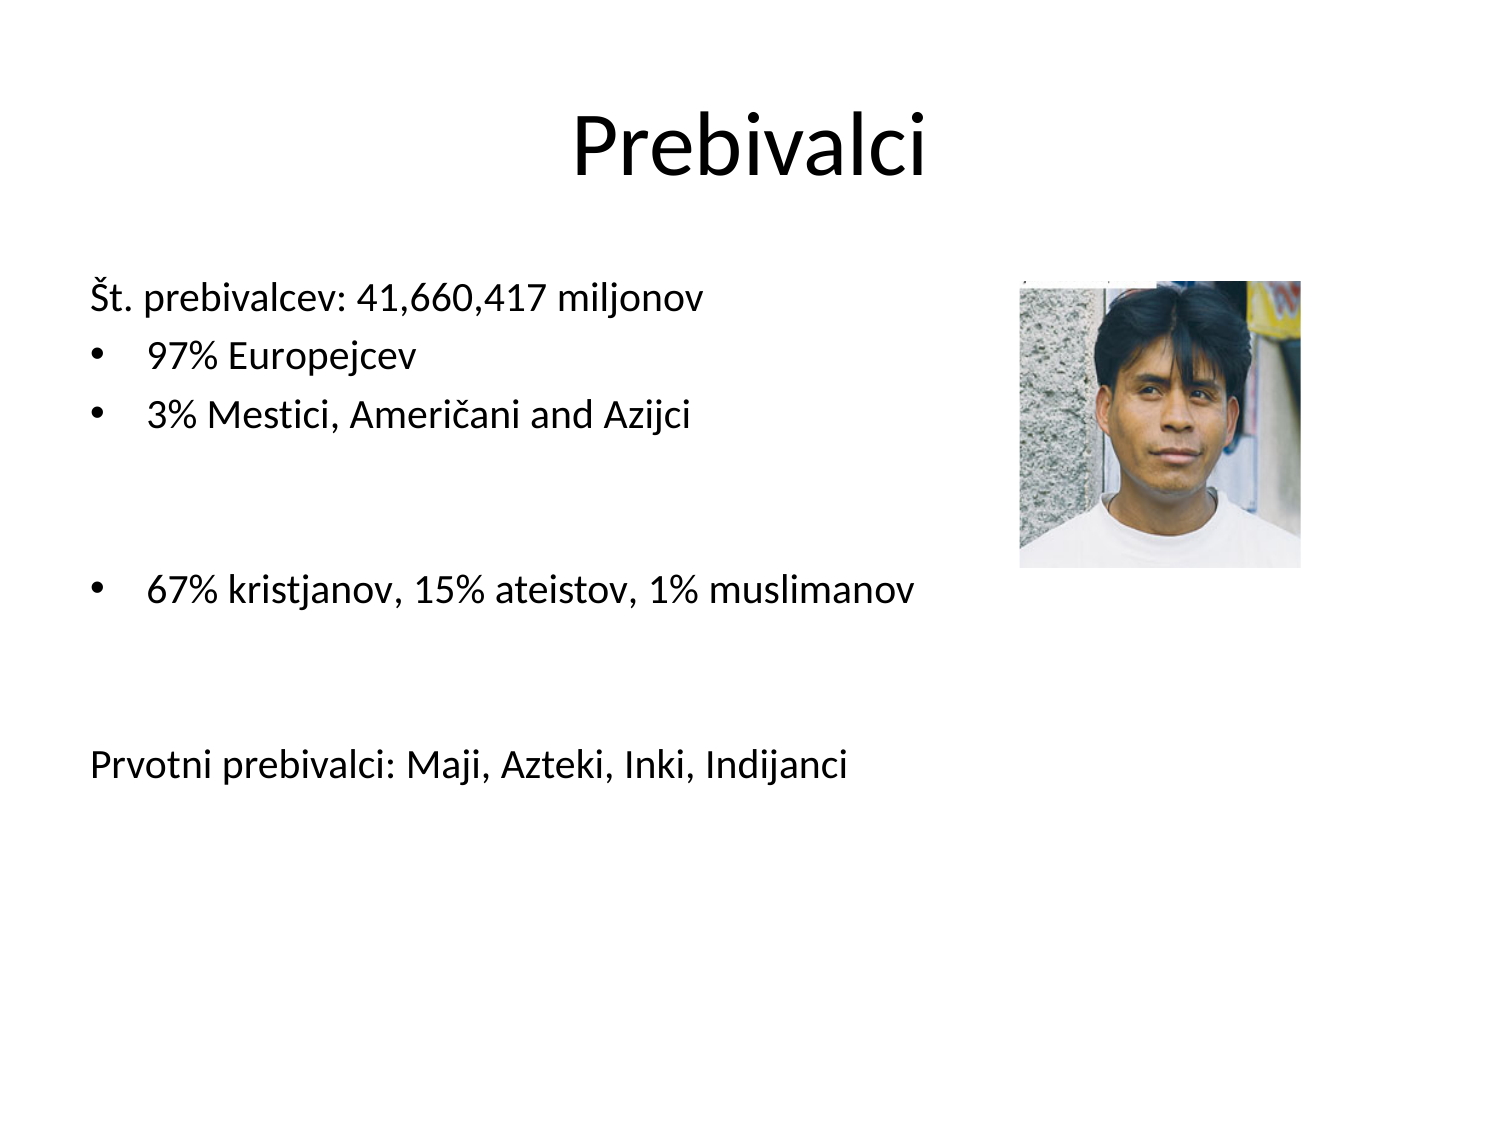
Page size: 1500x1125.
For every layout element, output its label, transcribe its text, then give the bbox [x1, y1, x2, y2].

picture [1019, 281, 1302, 569]
list Št. prebivalcev: 41,660,417 miljonov 97% Europejcev 3% Mestici, Američani and Azijci 67% kristjanov, 15% ateistov, 1% muslimanov Prvotni prebivalci: Maji, Azteki, Inki, Indijanci [75, 262, 1425, 1005]
title Prebivalci [75, 45, 1425, 233]
